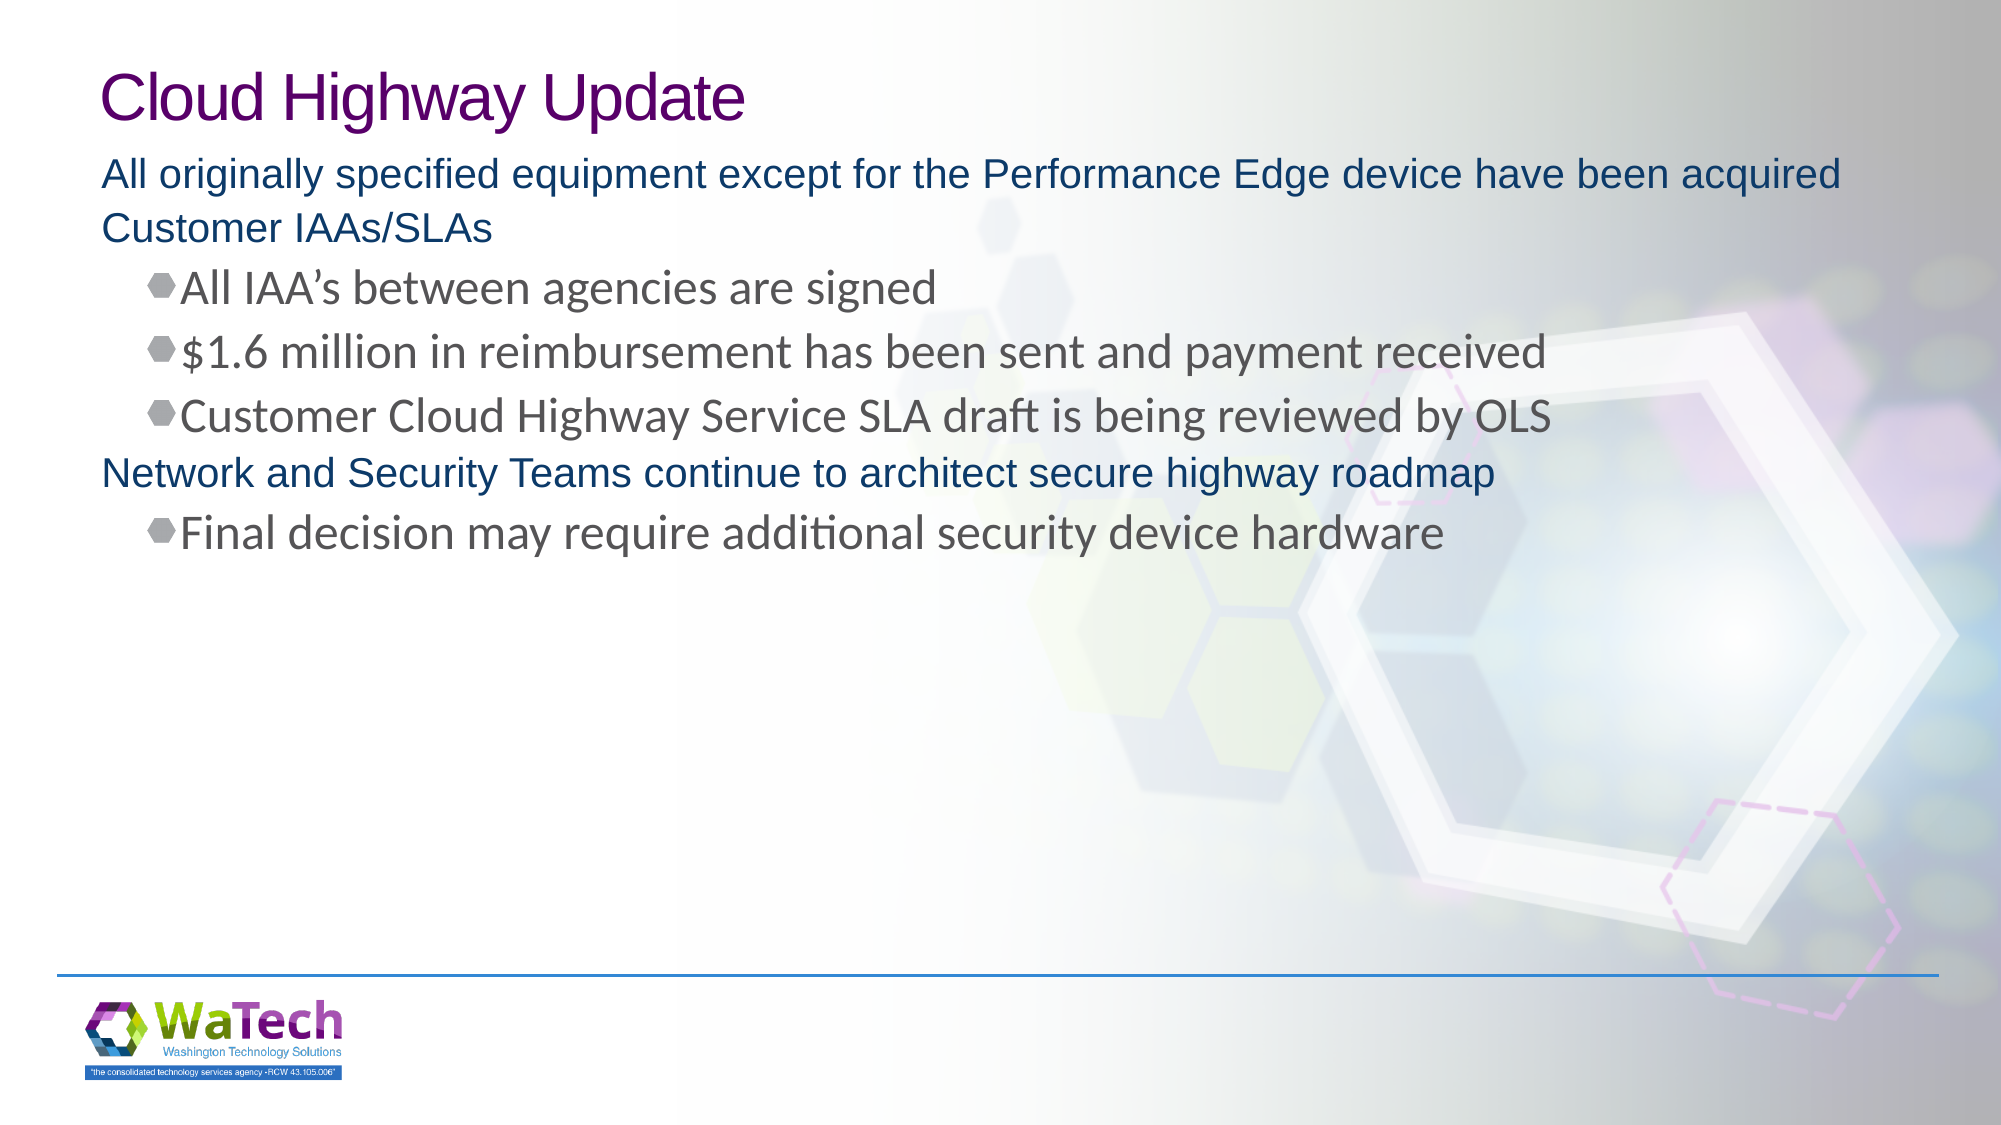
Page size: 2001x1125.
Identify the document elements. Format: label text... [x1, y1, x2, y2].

picture [147, 336, 176, 362]
title Cloud Highway Update [84, 55, 1324, 203]
list All originally specified equipment except for the Performance Edge device have been acquired Customer IAAs/SLAs All IAA’s between agencies are signed $1.6 million in reimbursement has been sent and payment received Customer Cloud Highway Service SLA draft is being reviewed by OLS Network and Security Teams continue to architect secure highway roadmap Final decision may require additional security device hardware [86, 145, 1898, 965]
picture [147, 273, 176, 298]
picture [147, 400, 176, 426]
picture [147, 518, 176, 543]
picture [84, 997, 342, 1085]
